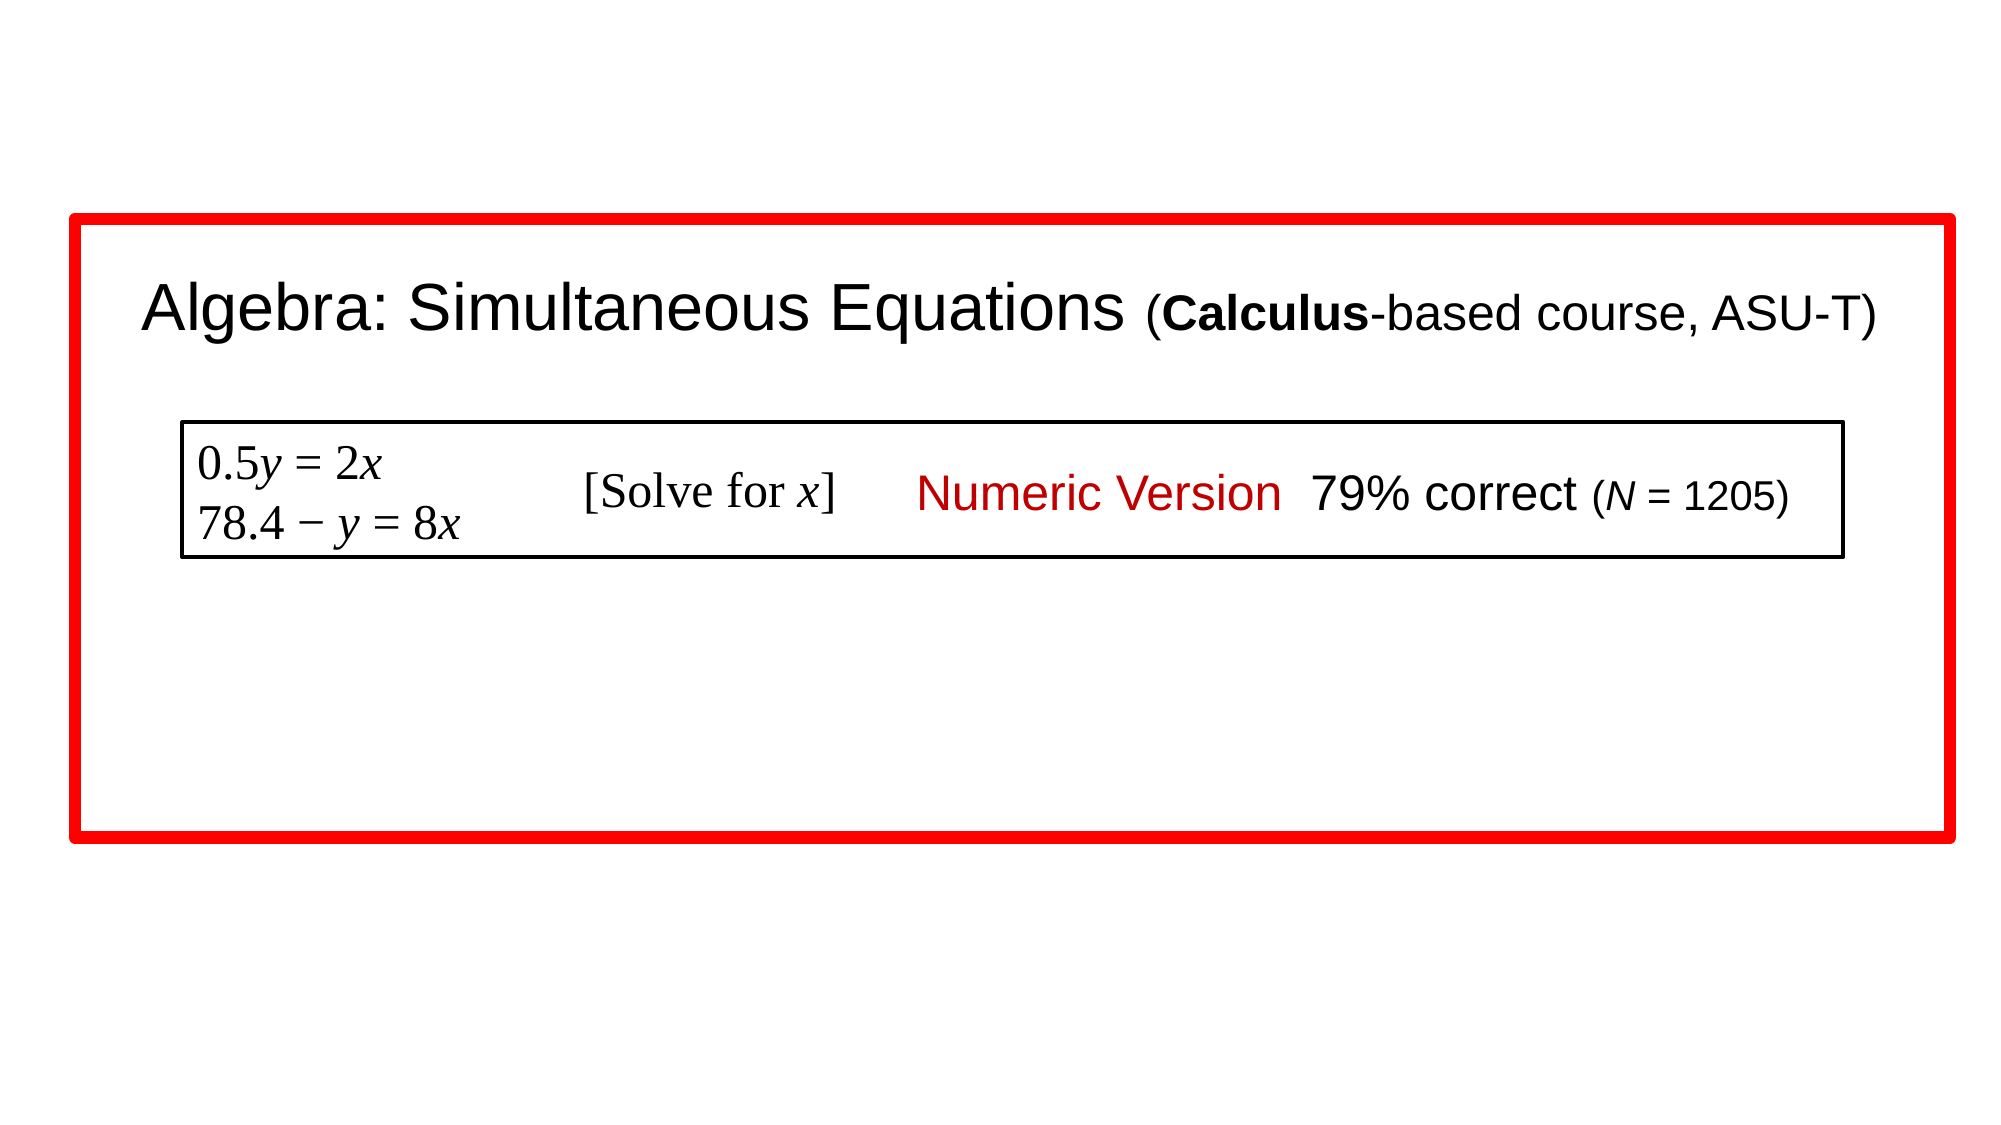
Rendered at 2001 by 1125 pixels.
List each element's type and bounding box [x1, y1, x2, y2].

text_box [74, 218, 1951, 838]
